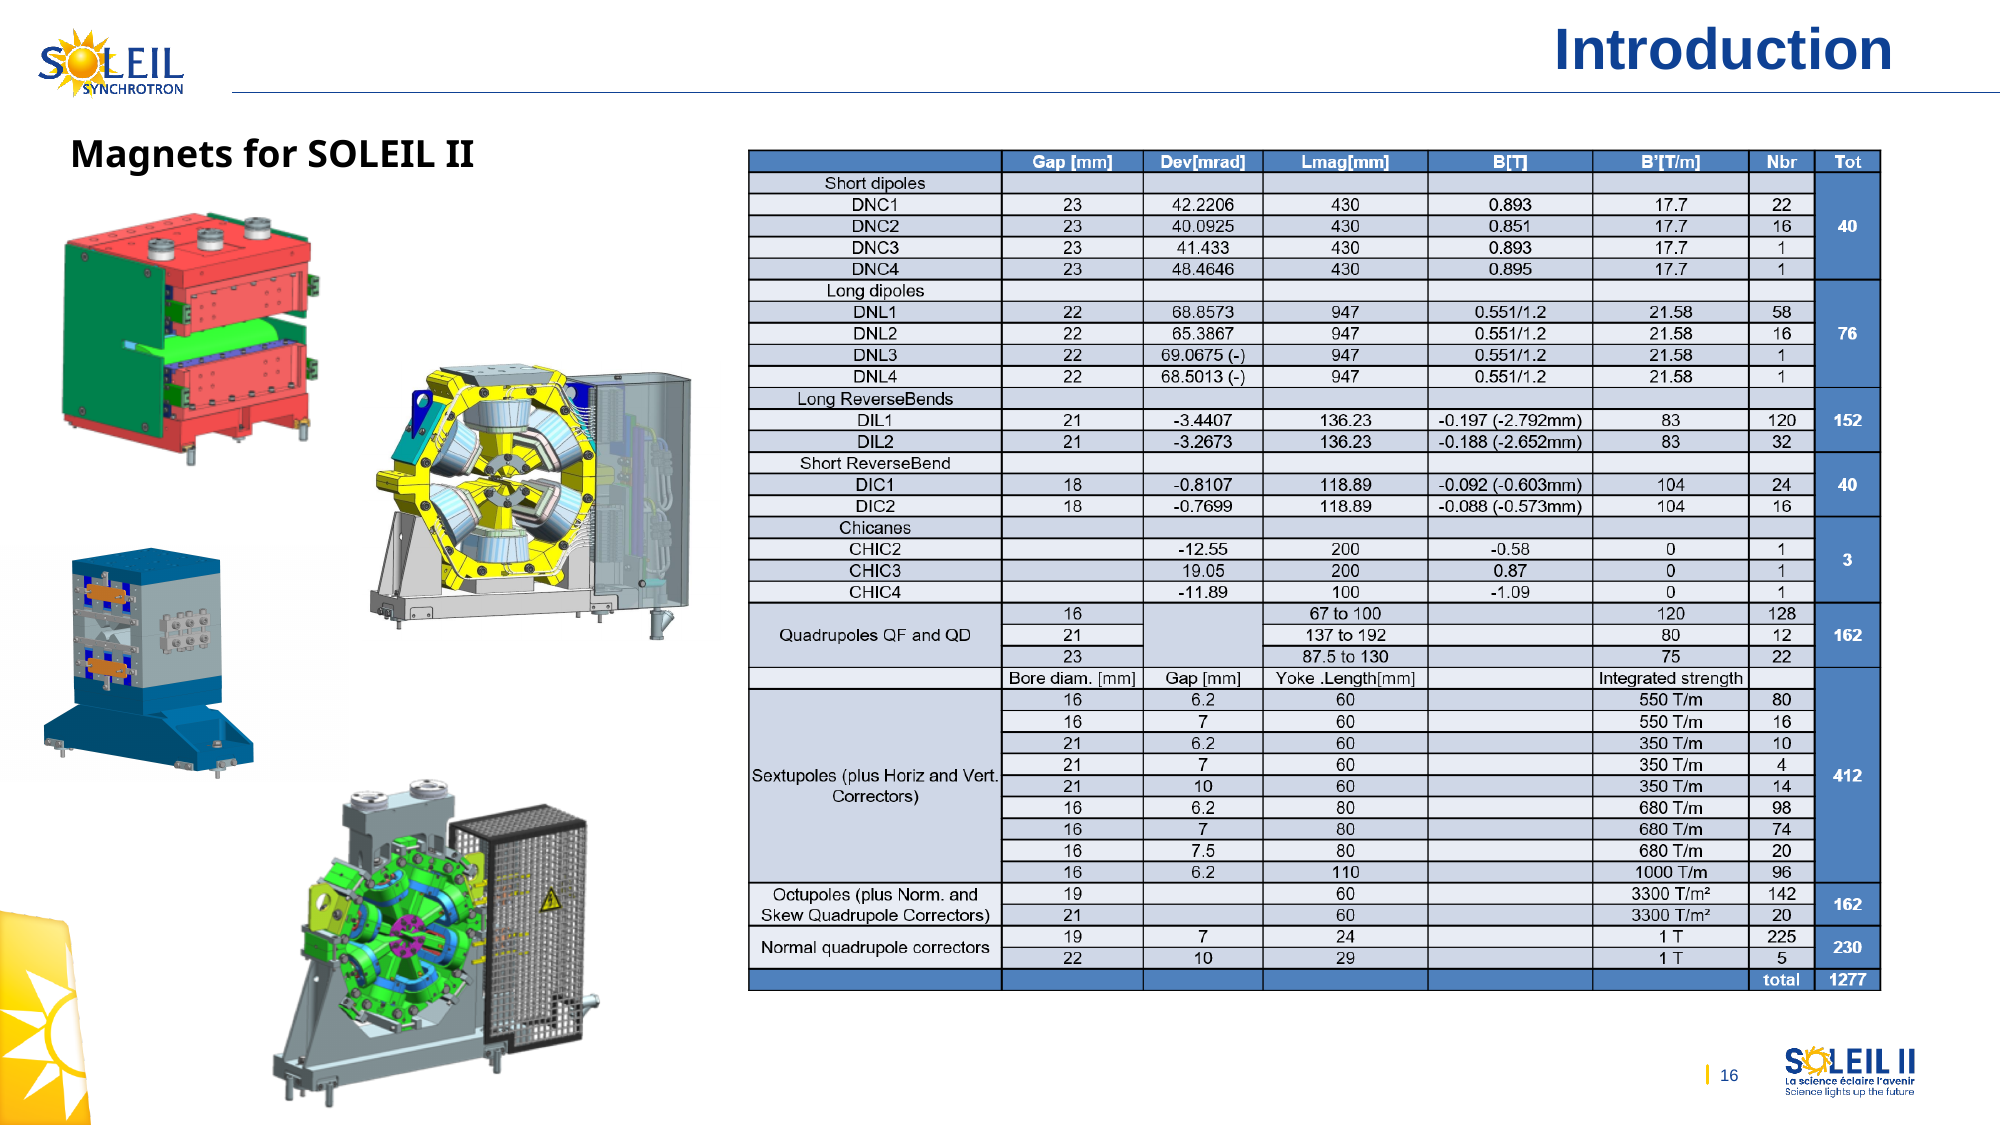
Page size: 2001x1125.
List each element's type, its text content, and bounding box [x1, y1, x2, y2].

picture [42, 193, 357, 478]
title Introduction [90, 0, 1910, 93]
picture [739, 145, 1883, 1001]
picture [361, 361, 722, 641]
picture [0, 545, 601, 1118]
picture [0, 910, 91, 1125]
picture [11, 11, 202, 118]
text_box Magnets for SOLEIL II [55, 122, 552, 183]
picture [1764, 1012, 1945, 1119]
slide_number 16 [1705, 1045, 1776, 1105]
